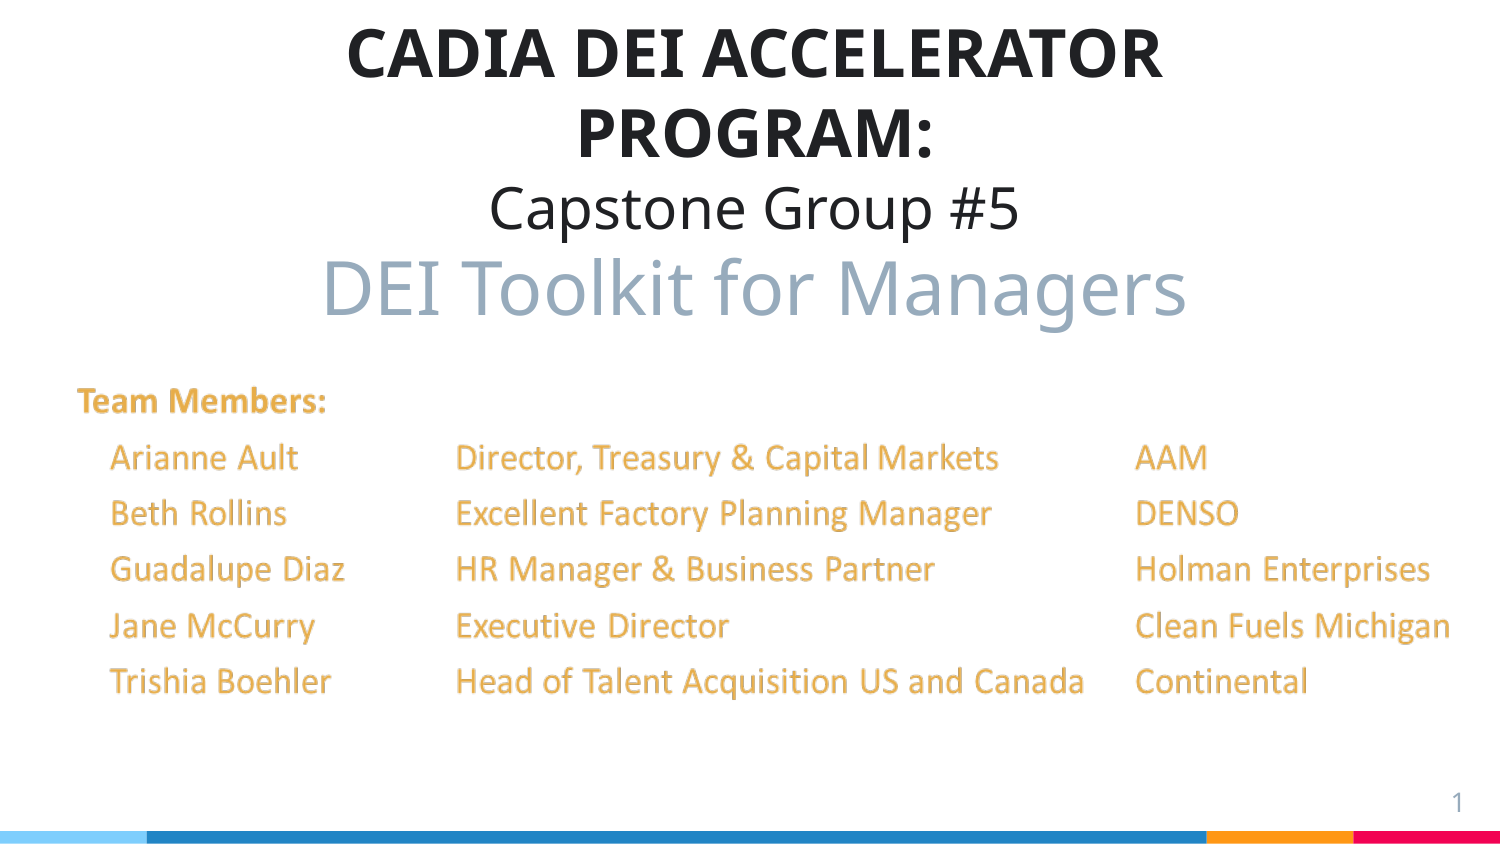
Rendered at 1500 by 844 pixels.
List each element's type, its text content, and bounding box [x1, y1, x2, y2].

slide_number 1 [1391, 770, 1482, 822]
title CADIA DEI ACCELERATOR PROGRAM: Capstone Group #5 DEI Toolkit for Managers [142, 33, 1367, 346]
picture [54, 365, 1500, 729]
